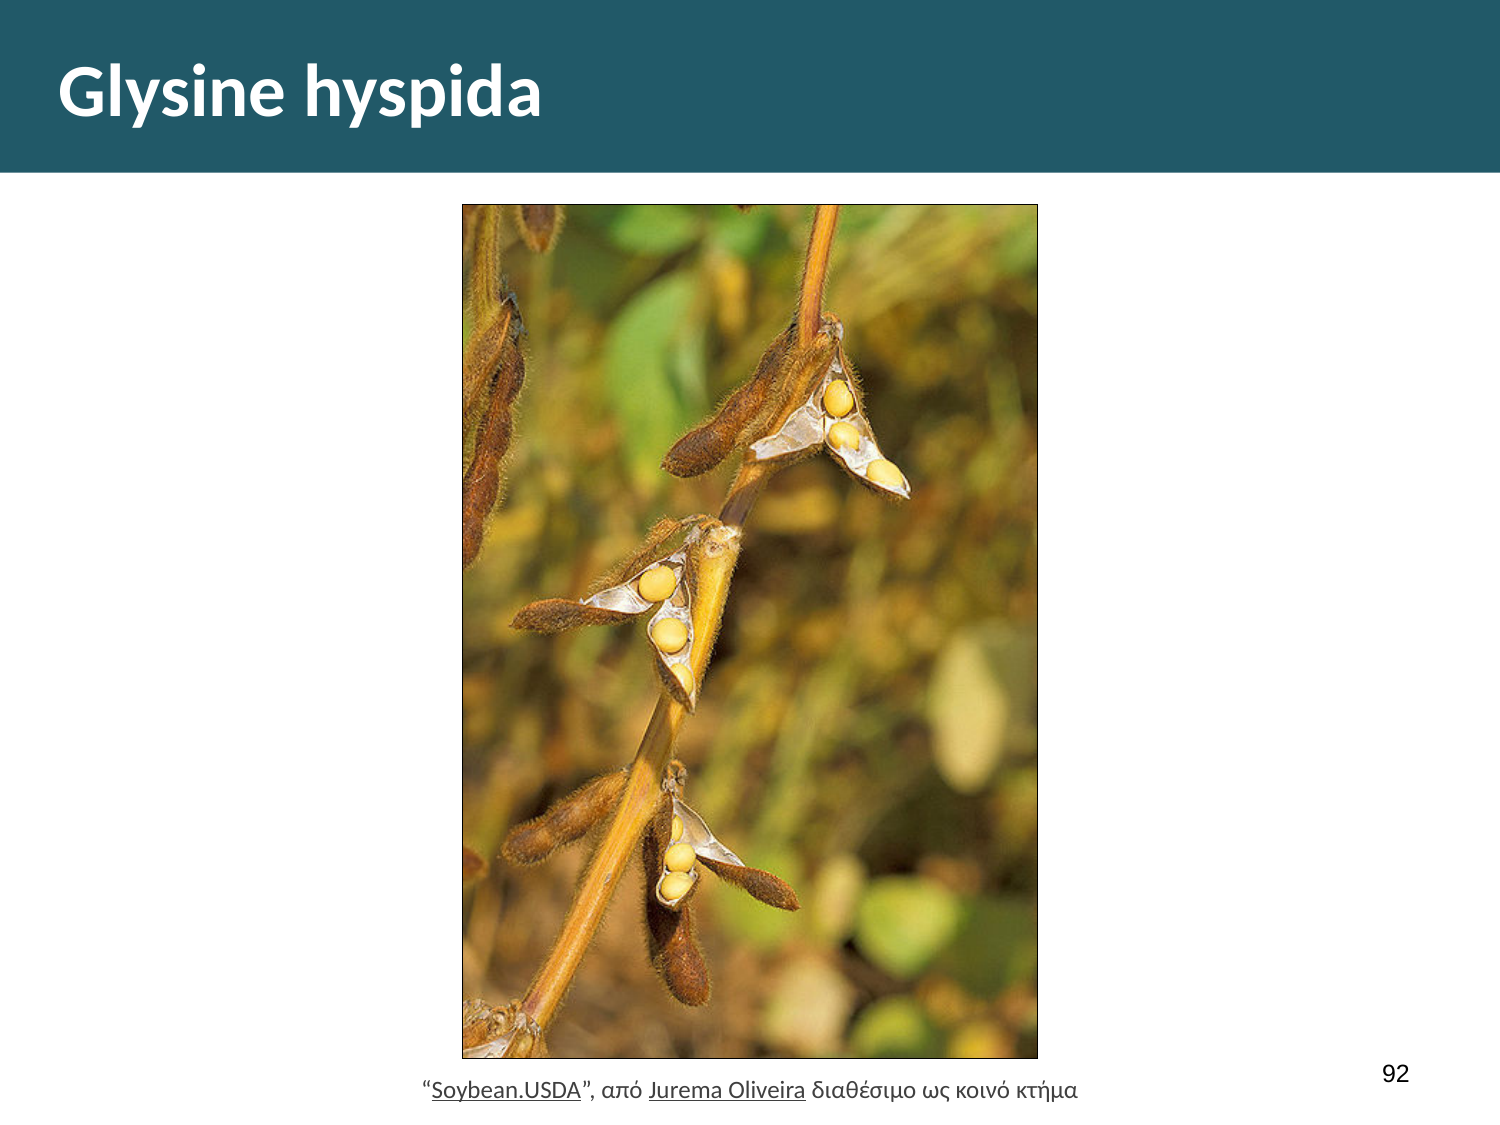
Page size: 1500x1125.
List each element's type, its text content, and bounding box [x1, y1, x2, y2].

picture [462, 204, 1038, 1059]
slide_number 91 [1074, 1042, 1425, 1103]
title Glysine hyspida [0, 0, 1500, 173]
text_box “Soybean.USDA”, από Jurema Oliveira διαθέσιμο ως κοινό κτήμα [383, 1065, 1117, 1111]
